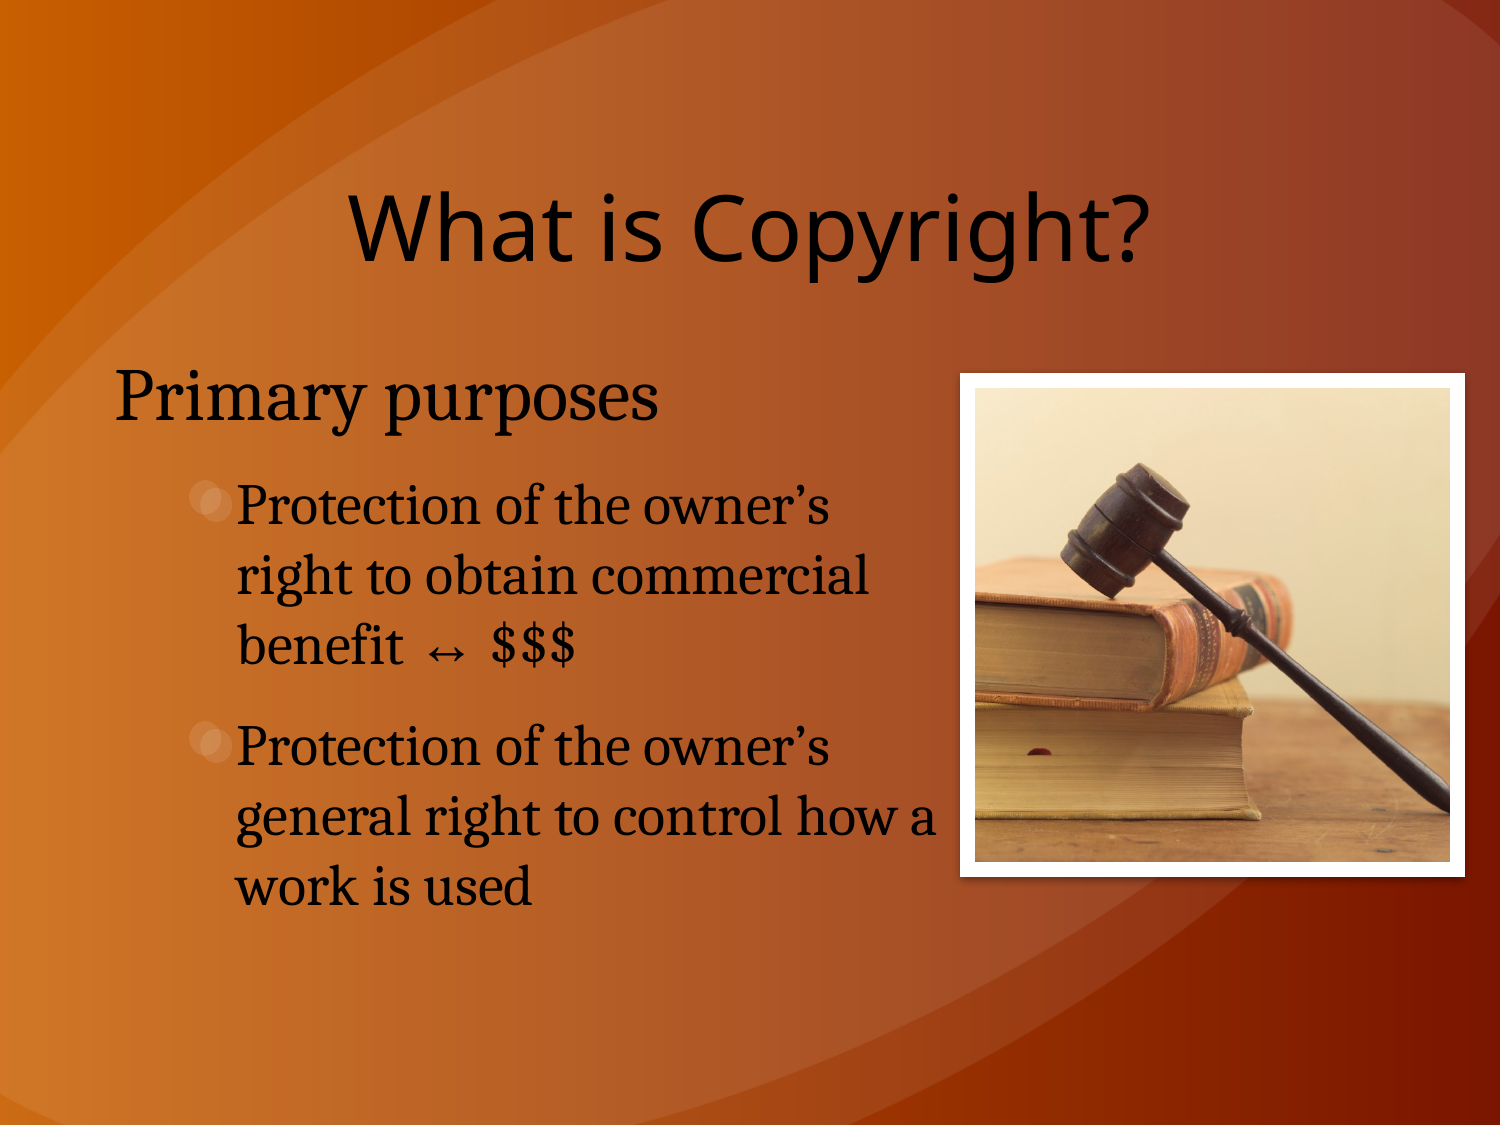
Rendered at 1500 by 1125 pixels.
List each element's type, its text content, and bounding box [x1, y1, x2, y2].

picture [0, 0, 1500, 1125]
list Primary purposes Protection of the owner’s right to obtain commercial benefit ↔ $$$ Protection of the owner’s general right to control how a work is used [99, 337, 975, 975]
title What is Copyright? [283, 45, 1216, 288]
